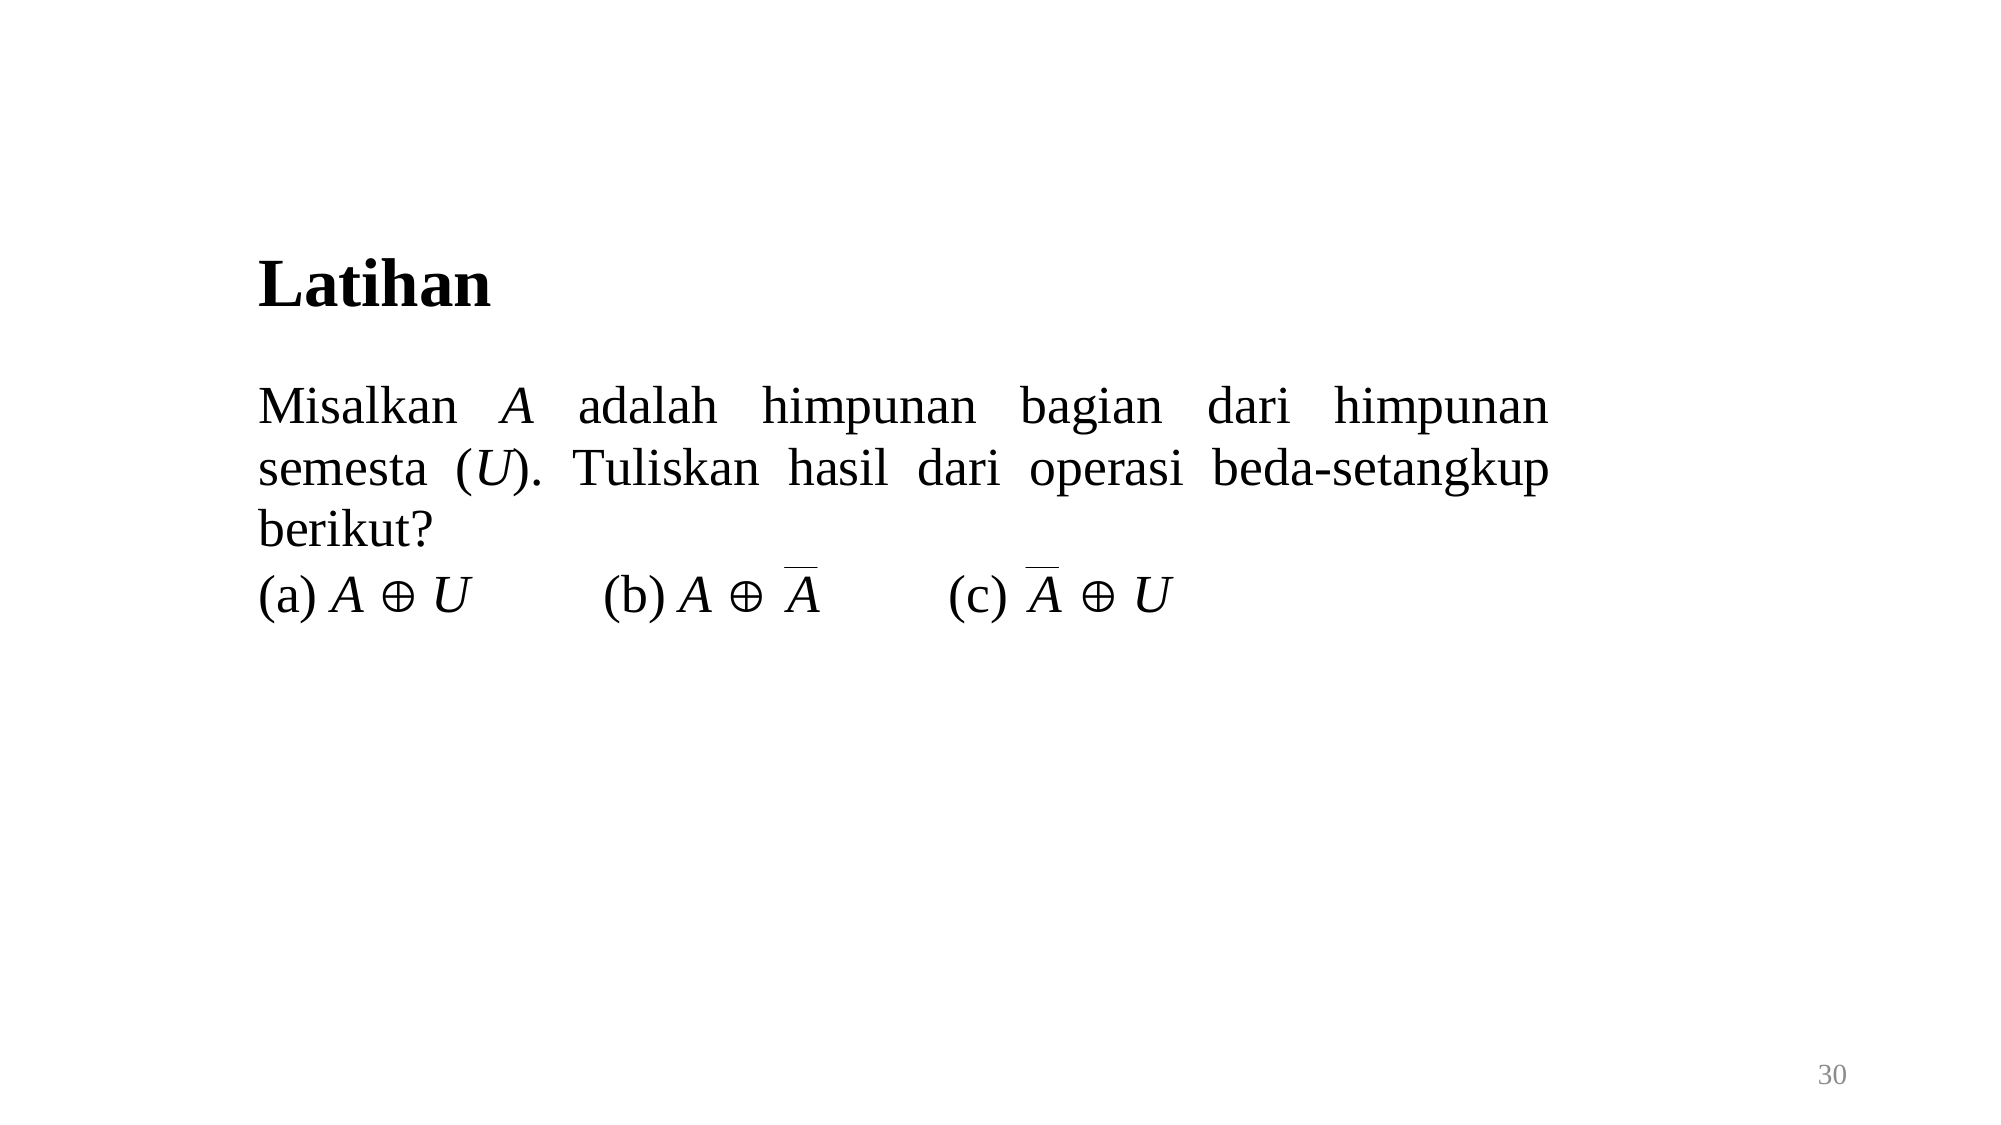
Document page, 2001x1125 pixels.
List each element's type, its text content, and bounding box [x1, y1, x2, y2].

slide_number 30 [1412, 1042, 1863, 1103]
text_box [258, 241, 1550, 625]
